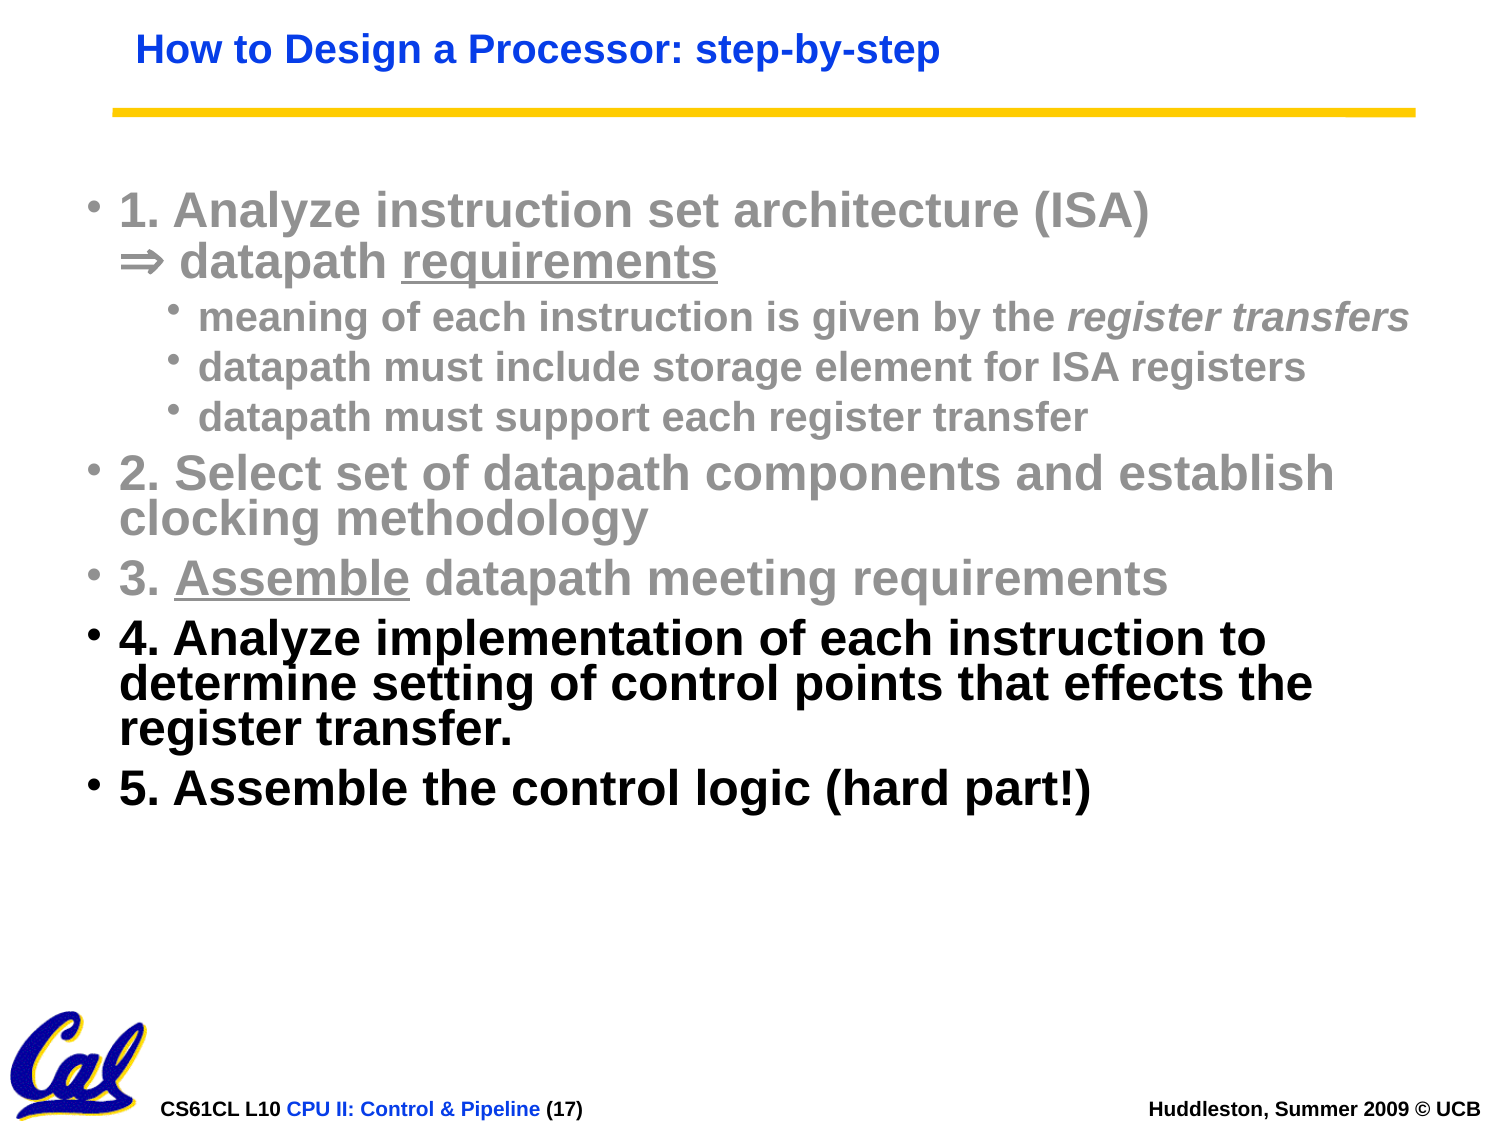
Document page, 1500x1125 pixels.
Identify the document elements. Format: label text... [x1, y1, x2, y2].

list 1. Analyze instruction set architecture (ISA)  datapath requirements meaning of each instruction is given by the register transfers datapath must include storage element for ISA registers datapath must support each register transfer 2. Select set of datapath components and establish clocking methodology 3. Assemble datapath meeting requirements 4. Analyze implementation of each instruction to determine setting of control points that effects the register transfer. 5. Assemble the control logic (hard part!) [74, 186, 1426, 868]
title How to Design a Processor: step-by-step [124, 24, 1066, 104]
picture [10, 1011, 150, 1121]
